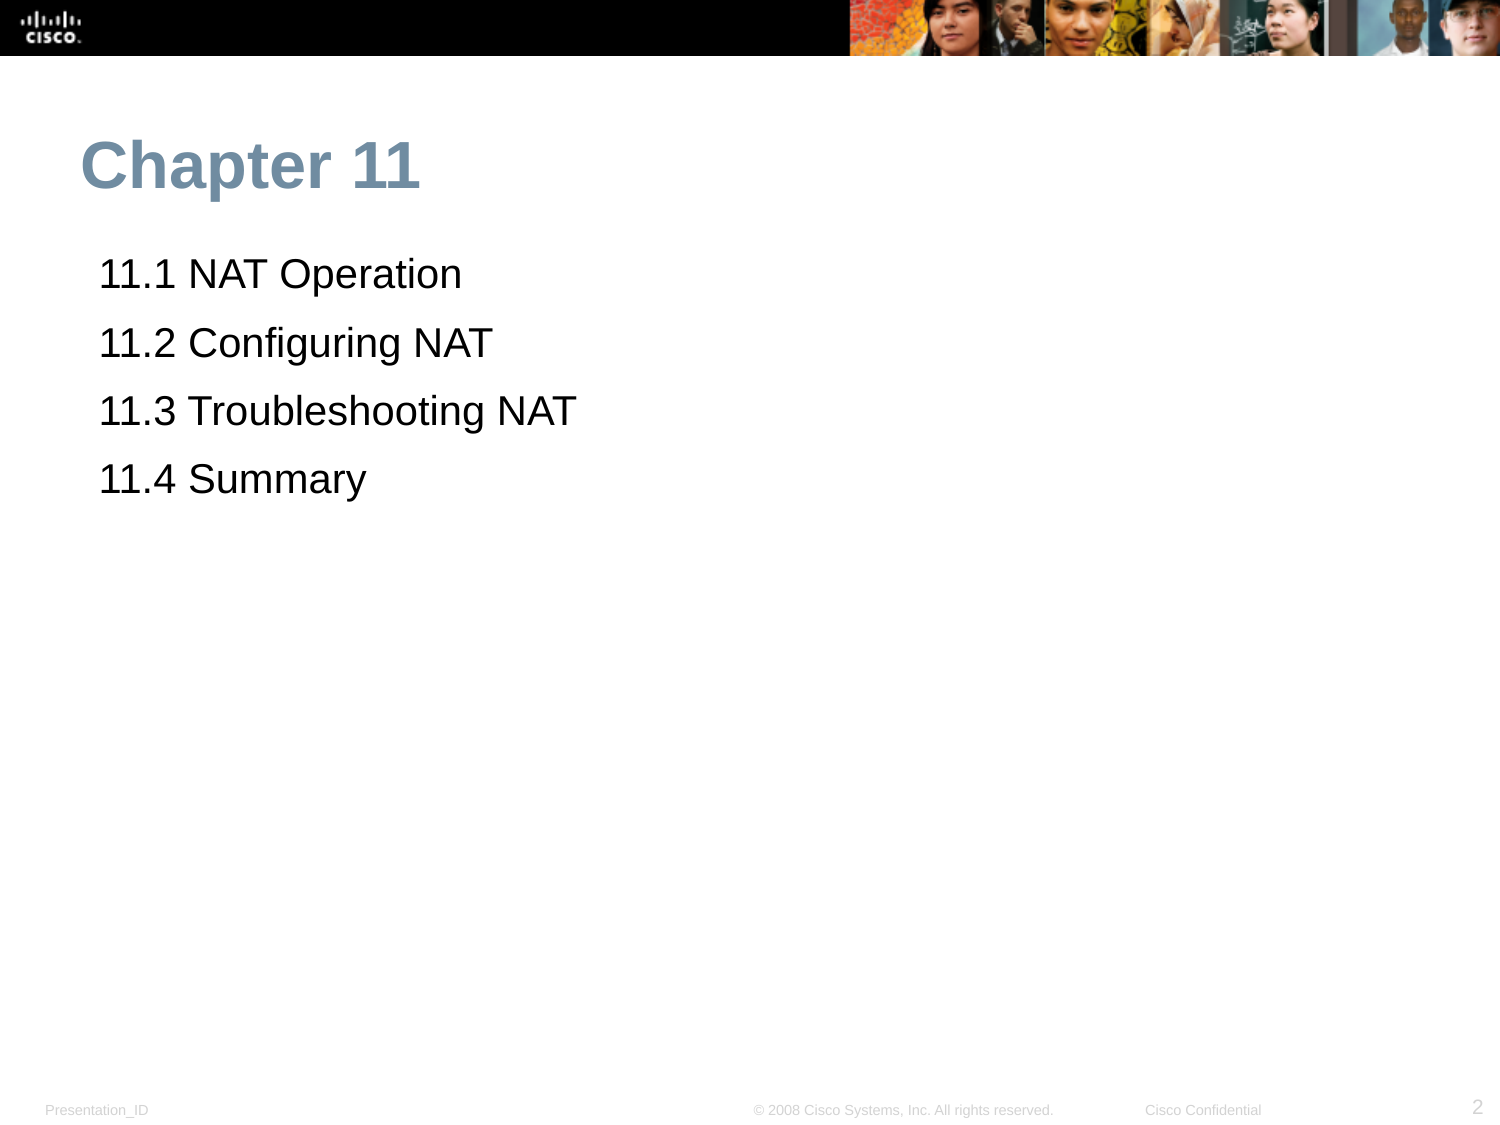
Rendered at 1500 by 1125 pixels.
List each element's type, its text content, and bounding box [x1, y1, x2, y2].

title Chapter 11 [67, 71, 1404, 210]
picture [0, 0, 1500, 56]
list 11.1 NAT Operation 11.2 Configuring NAT 11.3 Troubleshooting NAT 11.4 Summary [84, 243, 1457, 991]
